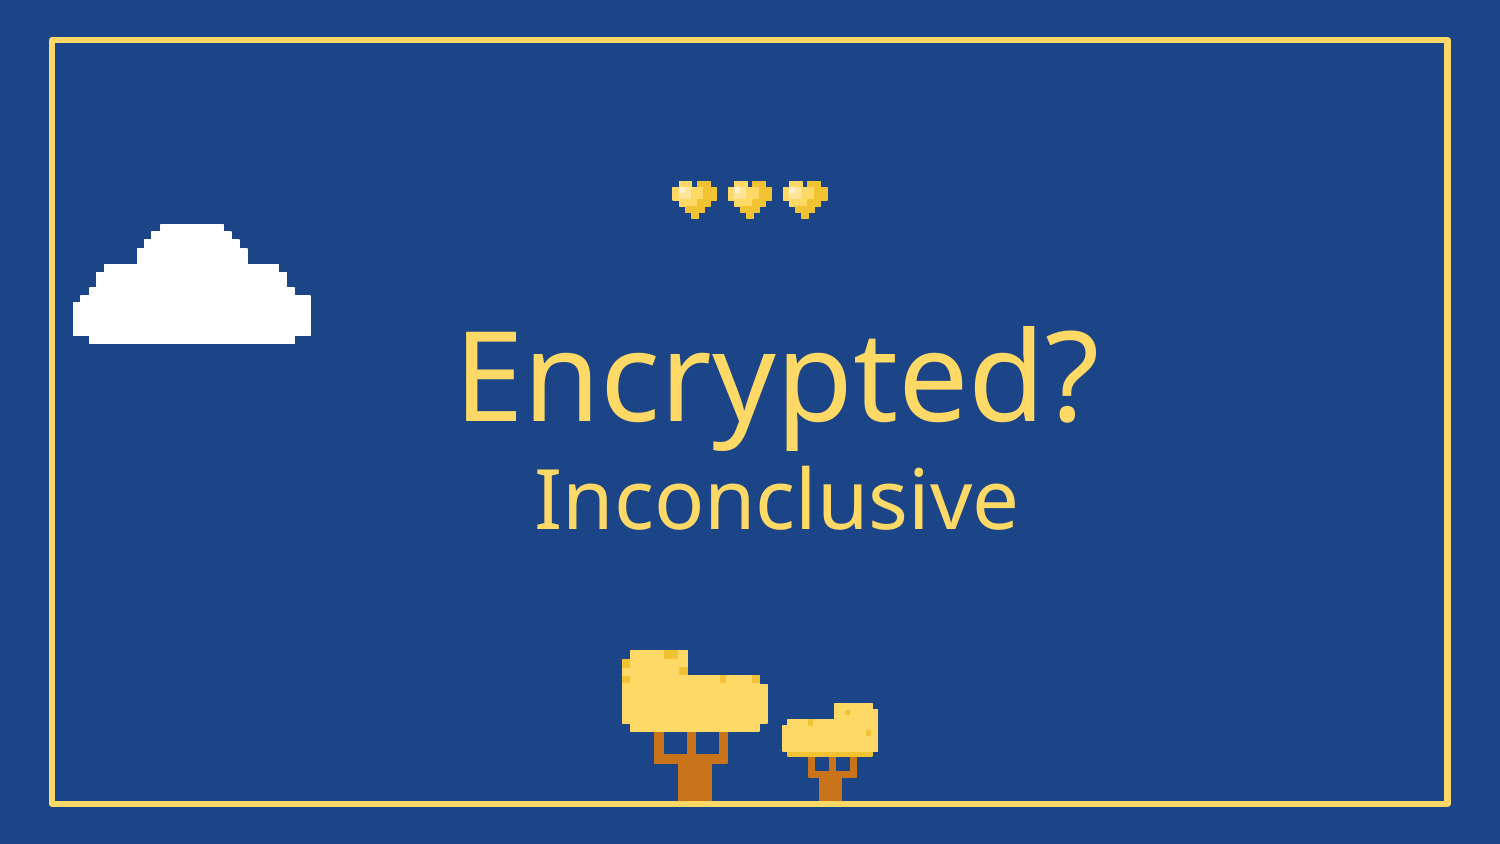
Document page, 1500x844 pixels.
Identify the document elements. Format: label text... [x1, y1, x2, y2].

title Encrypted? Inconclusive [297, 207, 1258, 635]
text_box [73, 224, 311, 344]
